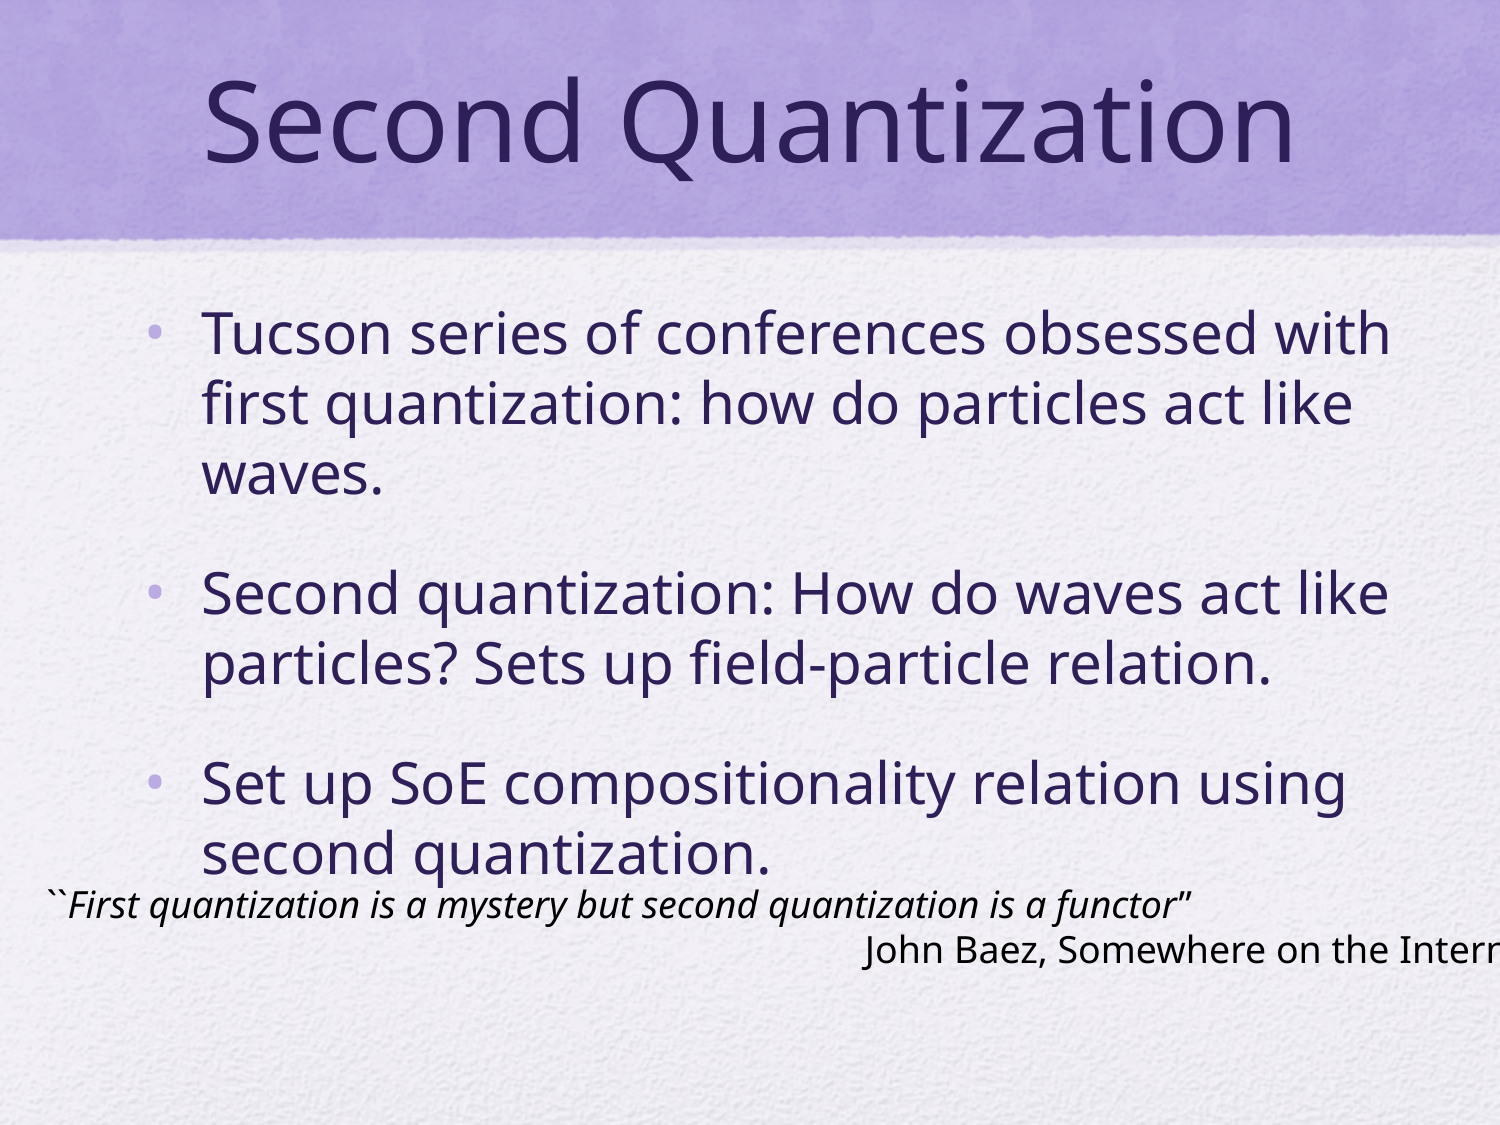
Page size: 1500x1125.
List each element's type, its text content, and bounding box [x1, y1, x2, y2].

list Tucson series of conferences obsessed with first quantization: how do particles act like waves. Second quantization: How do waves act like particles? Sets up field-particle relation. Set up SoE compositionality relation using second quantization. [129, 288, 1438, 874]
picture [0, 225, 1500, 1125]
title Second Quantization [129, 6, 1372, 239]
text_box ``First quantization is a mystery but second quantization is a functor” John Baez, Somewhere on the Internet. [31, 874, 1500, 1024]
